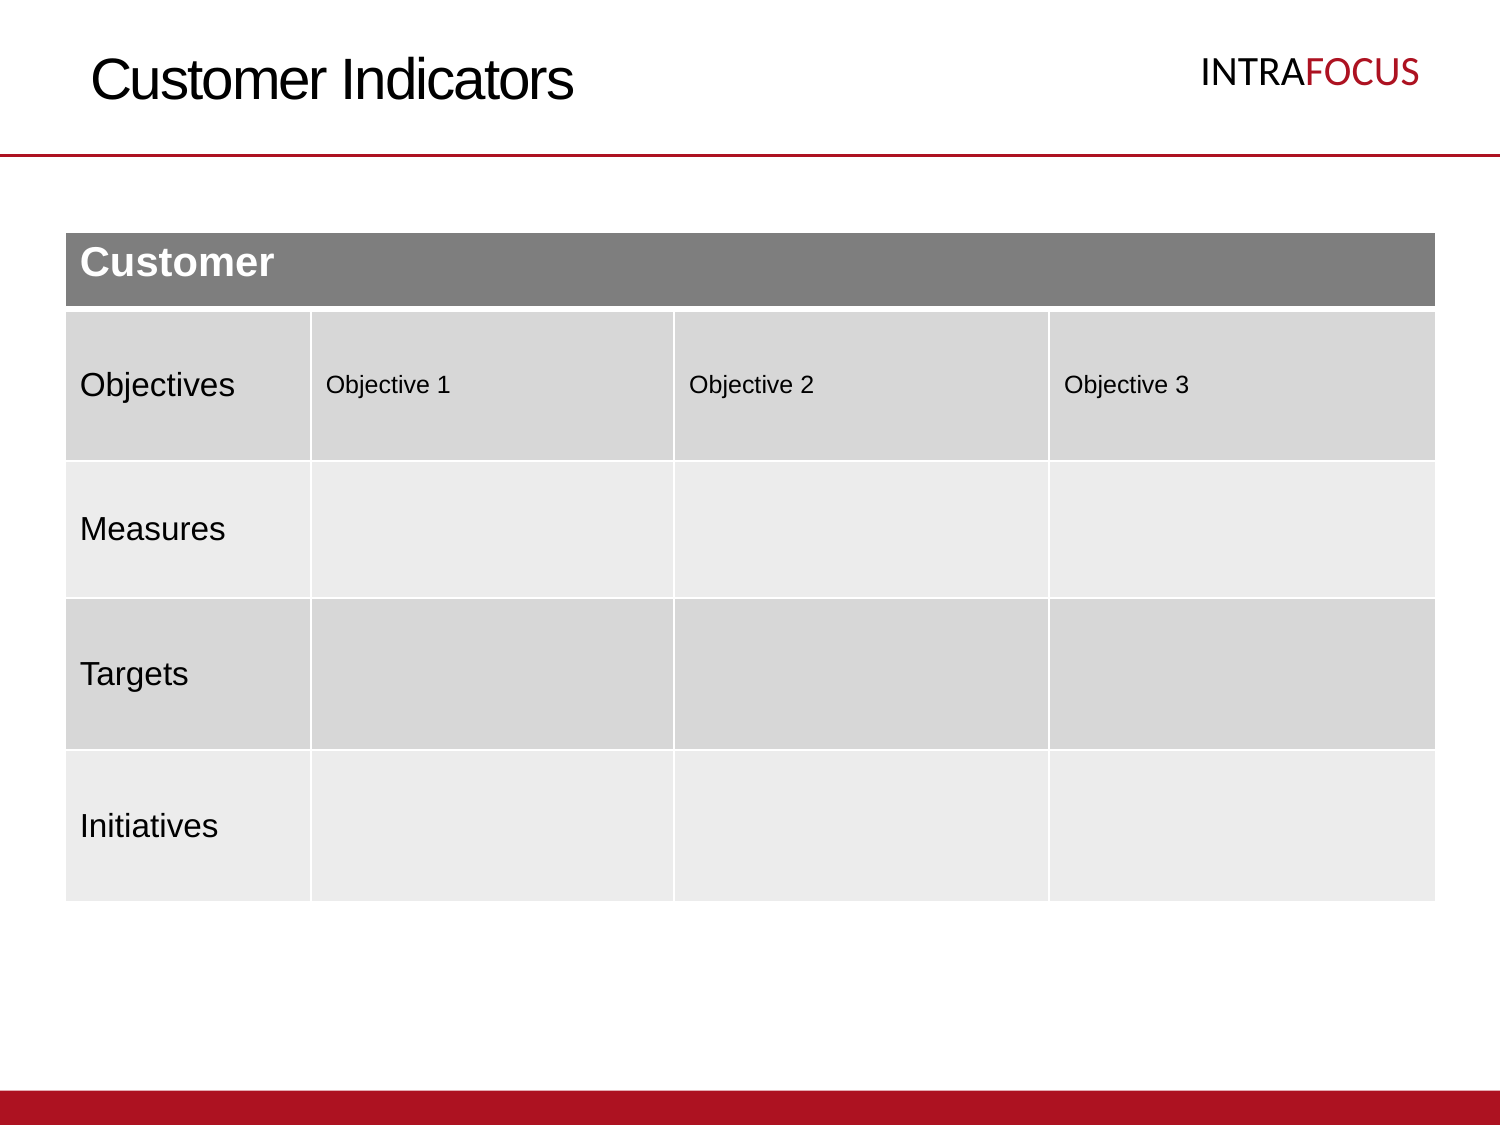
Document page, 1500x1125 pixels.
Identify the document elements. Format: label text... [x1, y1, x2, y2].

table_cell [1050, 599, 1435, 749]
table_cell Objective 1 [312, 312, 673, 460]
table_cell [675, 599, 1048, 749]
table_cell [312, 751, 673, 901]
table_header Customer [66, 233, 1435, 306]
table_cell Objective 3 [1050, 312, 1435, 460]
table_cell [675, 462, 1048, 597]
title Customer Indicators [75, 22, 1169, 131]
table_cell [312, 599, 673, 749]
table_cell [312, 462, 673, 597]
table_cell [1050, 462, 1435, 597]
table_cell [1050, 751, 1435, 901]
table_cell [675, 751, 1048, 901]
table_cell Initiatives [66, 751, 310, 901]
table_cell Targets [66, 599, 310, 749]
table_cell Measures [66, 462, 310, 597]
table_cell Objectives [66, 312, 310, 460]
table_cell Objective 2 [675, 312, 1048, 460]
